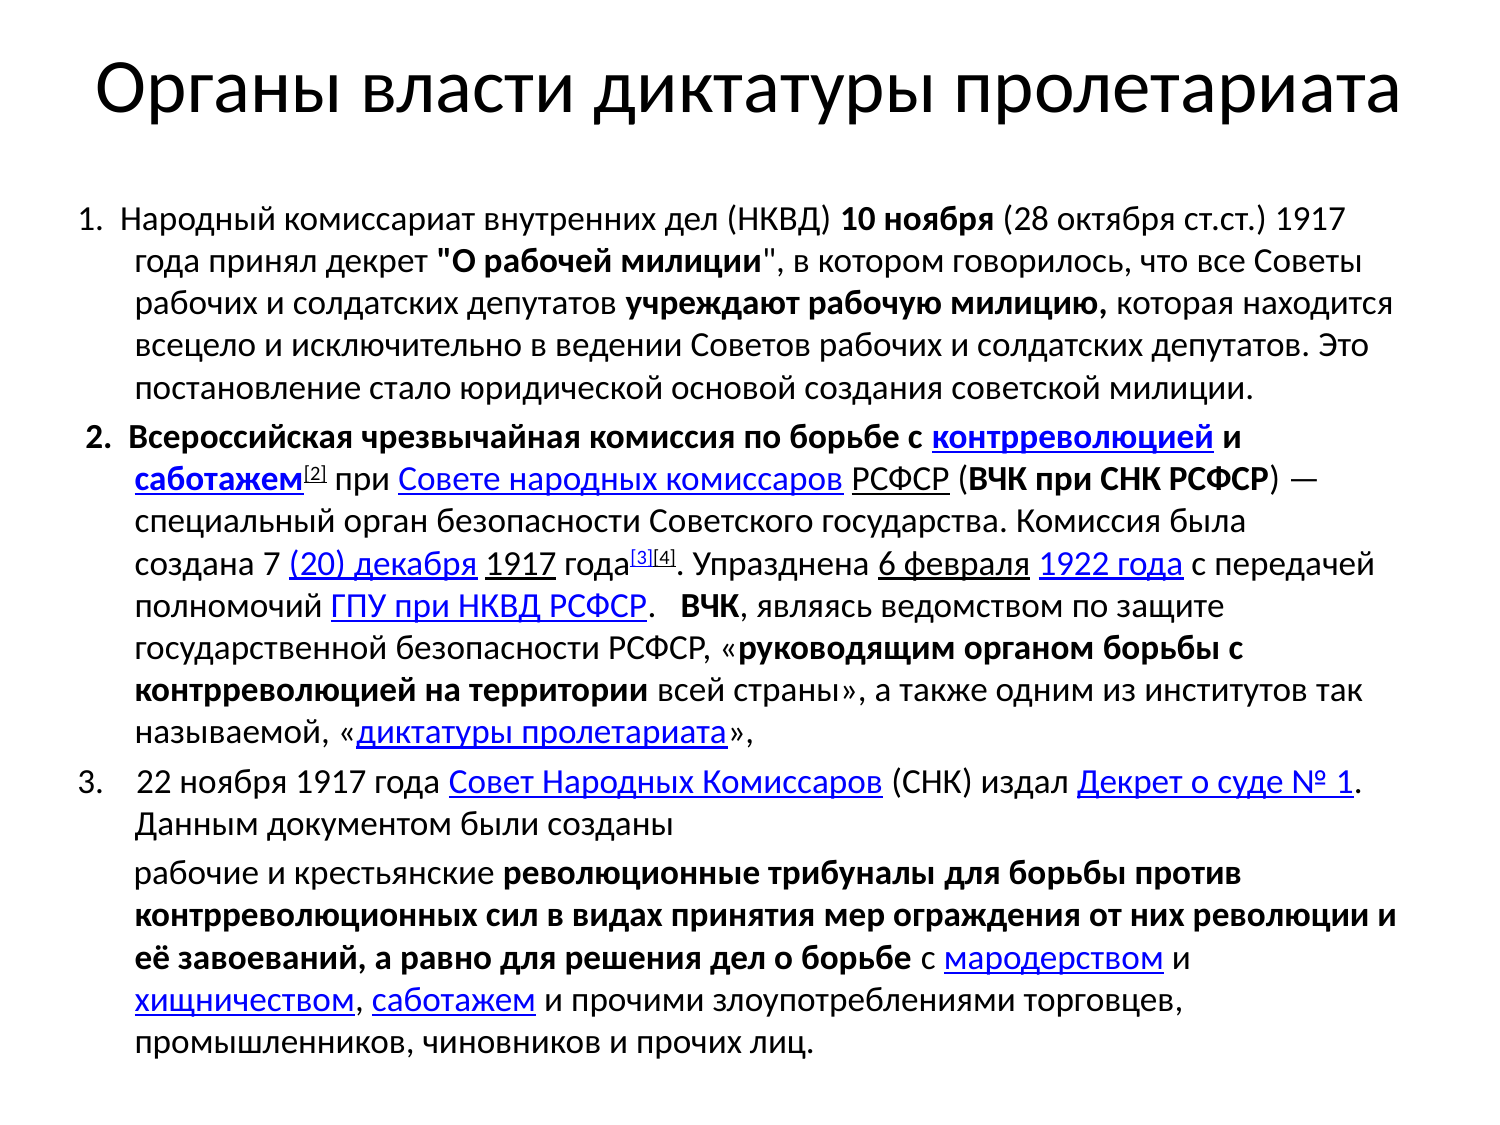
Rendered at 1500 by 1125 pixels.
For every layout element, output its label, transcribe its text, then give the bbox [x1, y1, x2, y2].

list 1. Народный комиссариат внутренних дел (НКВД) 10 ноября (28 октября ст.ст.) 1917 года принял декрет "О рабочей милиции", в котором говорилось, что все Советы рабочих и солдатских депутатов учреждают рабочую милицию, которая находится всецело и исключительно в ведении Советов рабочих и солдатских депутатов. Это постановление стало юридической основой создания советской милиции. 2. Всероссийская чрезвычайная комиссия по борьбе с контрреволюцией и саботажем[2] при Совете народных комиссаров РСФСР (ВЧК при СНК РСФСР) — специальный орган безопасности Советского государства. Комиссия была создана 7 (20) декабря 1917 года[3][4]. Упразднена 6 февраля 1922 года с передачей полномочий ГПУ при НКВД РСФСР. ВЧК, являясь ведомством по защите государственной безопасности РСФСР, «руководящим органом борьбы с контрреволюцией на территории всей страны», а также одним из институтов так называемой, «диктатуры пролетариата», 3. 22 ноября 1917 года Совет Народных Комиссаров (СНК) издал Декрет о суде № 1. Данным документом были созданы рабочие и крестьянские революционные трибуналы для борьбы против контрреволюционных сил в видах принятия мер ограждения от них революции и её завоеваний, а равно для решения дел о борьбе с мародерством и хищничеством, саботажем и прочими злоупотреблениями торговцев, промышленников, чиновников и прочих лиц. [62, 187, 1425, 1075]
title Органы власти диктатуры пролетариата [75, 24, 1425, 138]
